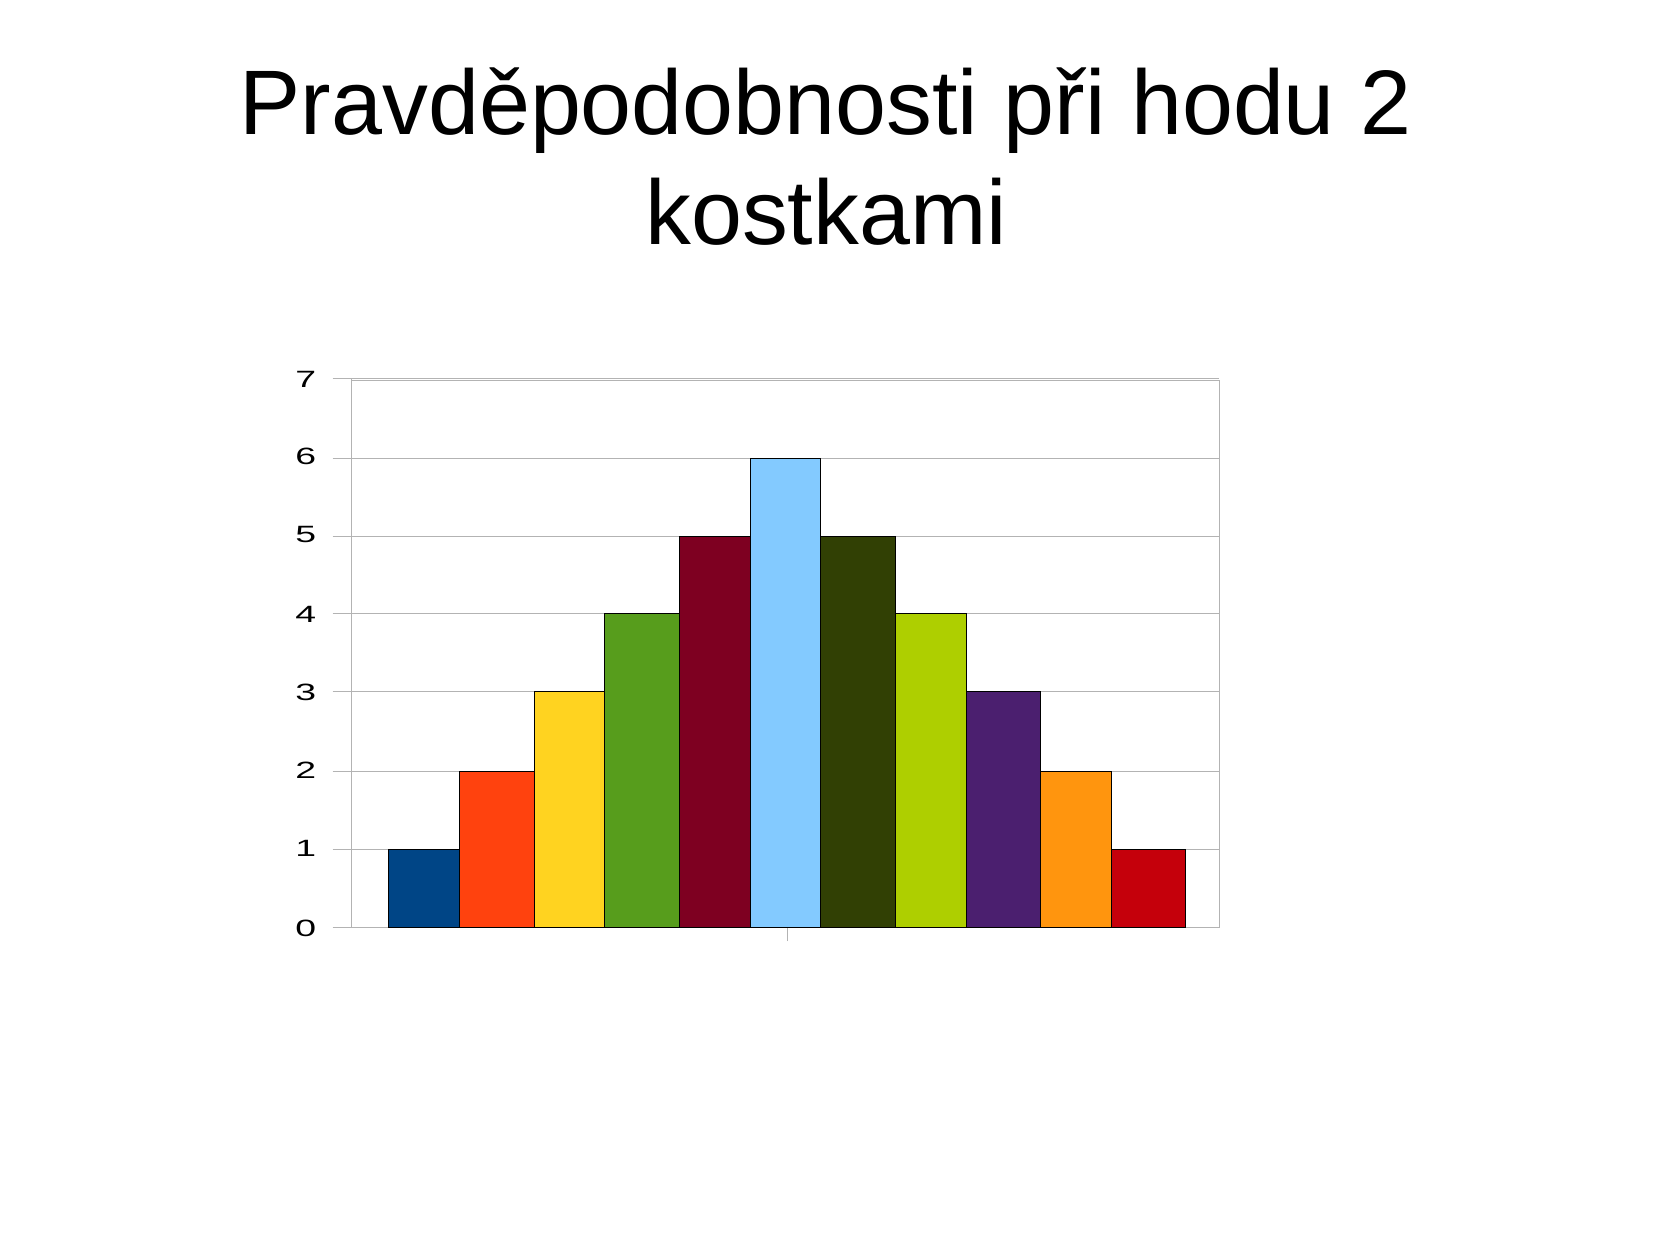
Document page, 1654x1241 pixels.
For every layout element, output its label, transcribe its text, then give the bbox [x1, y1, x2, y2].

picture [295, 365, 1233, 945]
text_box Pravděpodobnosti při hodu 2 kostkami [82, 50, 1571, 256]
